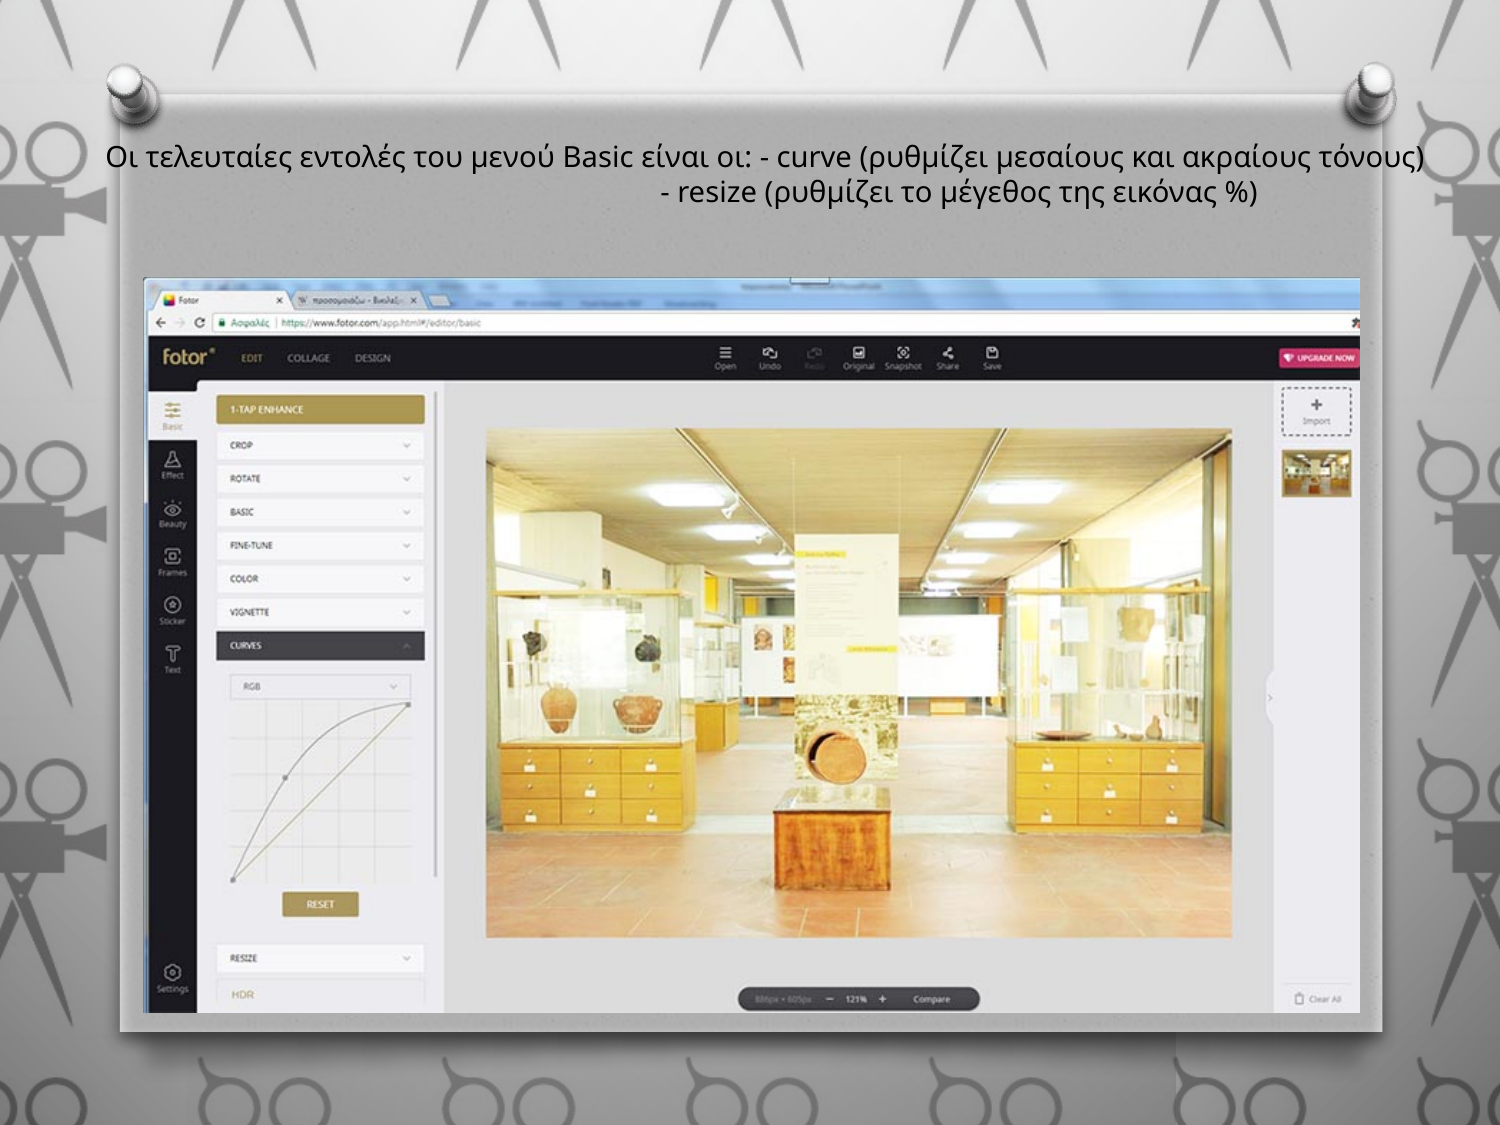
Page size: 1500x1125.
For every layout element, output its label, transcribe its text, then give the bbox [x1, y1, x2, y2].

text_box Οι τελευταίες εντολές του μενού Basic είναι οι: - curve (ρυθμίζει μεσαίους και ακραίους τόνους) - resize (ρυθμίζει το μέγεθος της εικόνας %) [90, 130, 1440, 216]
picture [143, 276, 1360, 1013]
picture [75, 29, 198, 130]
picture [1317, 35, 1439, 130]
